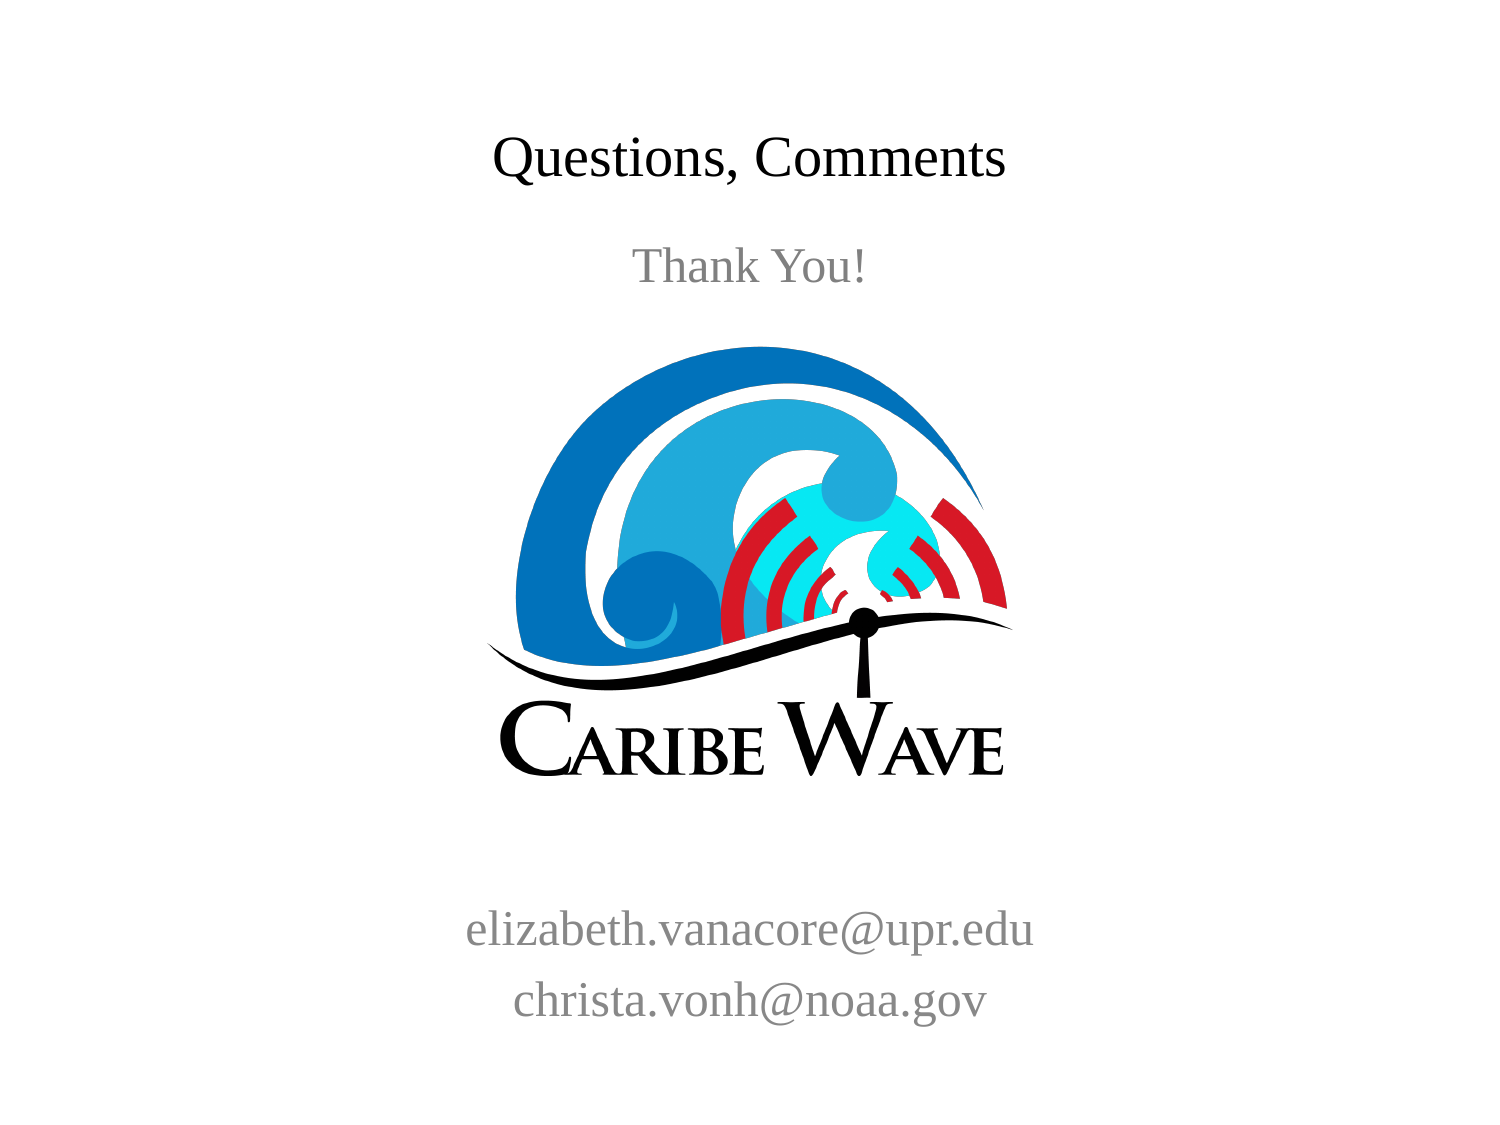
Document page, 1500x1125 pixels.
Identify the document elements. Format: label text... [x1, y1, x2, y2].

text_box elizabeth.vanacore@upr.edu christa.vonh@noaa.gov [224, 887, 1275, 1059]
text_box Questions, Comments [449, 110, 1050, 196]
text_box Thank You! [612, 225, 888, 300]
picture [486, 339, 1014, 786]
